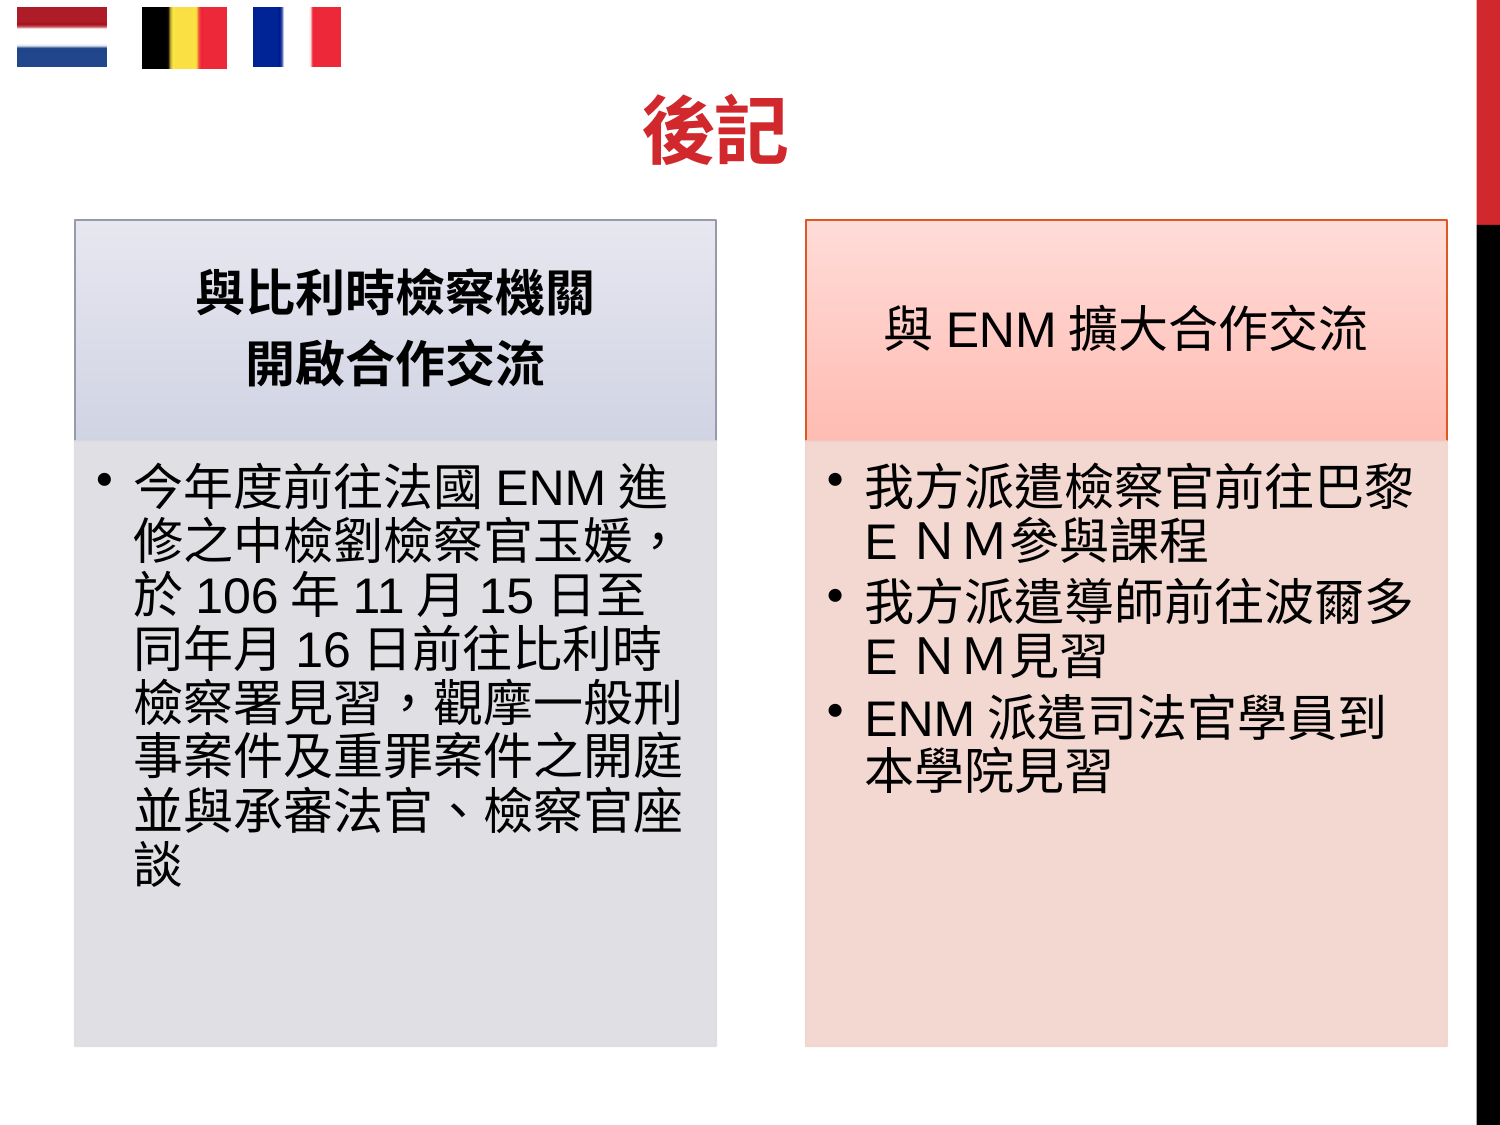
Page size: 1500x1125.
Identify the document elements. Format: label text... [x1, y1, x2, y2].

picture [253, 7, 341, 67]
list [74, 207, 1448, 1060]
picture [141, 7, 227, 69]
picture [17, 7, 108, 67]
title 後記 [88, 0, 1343, 181]
